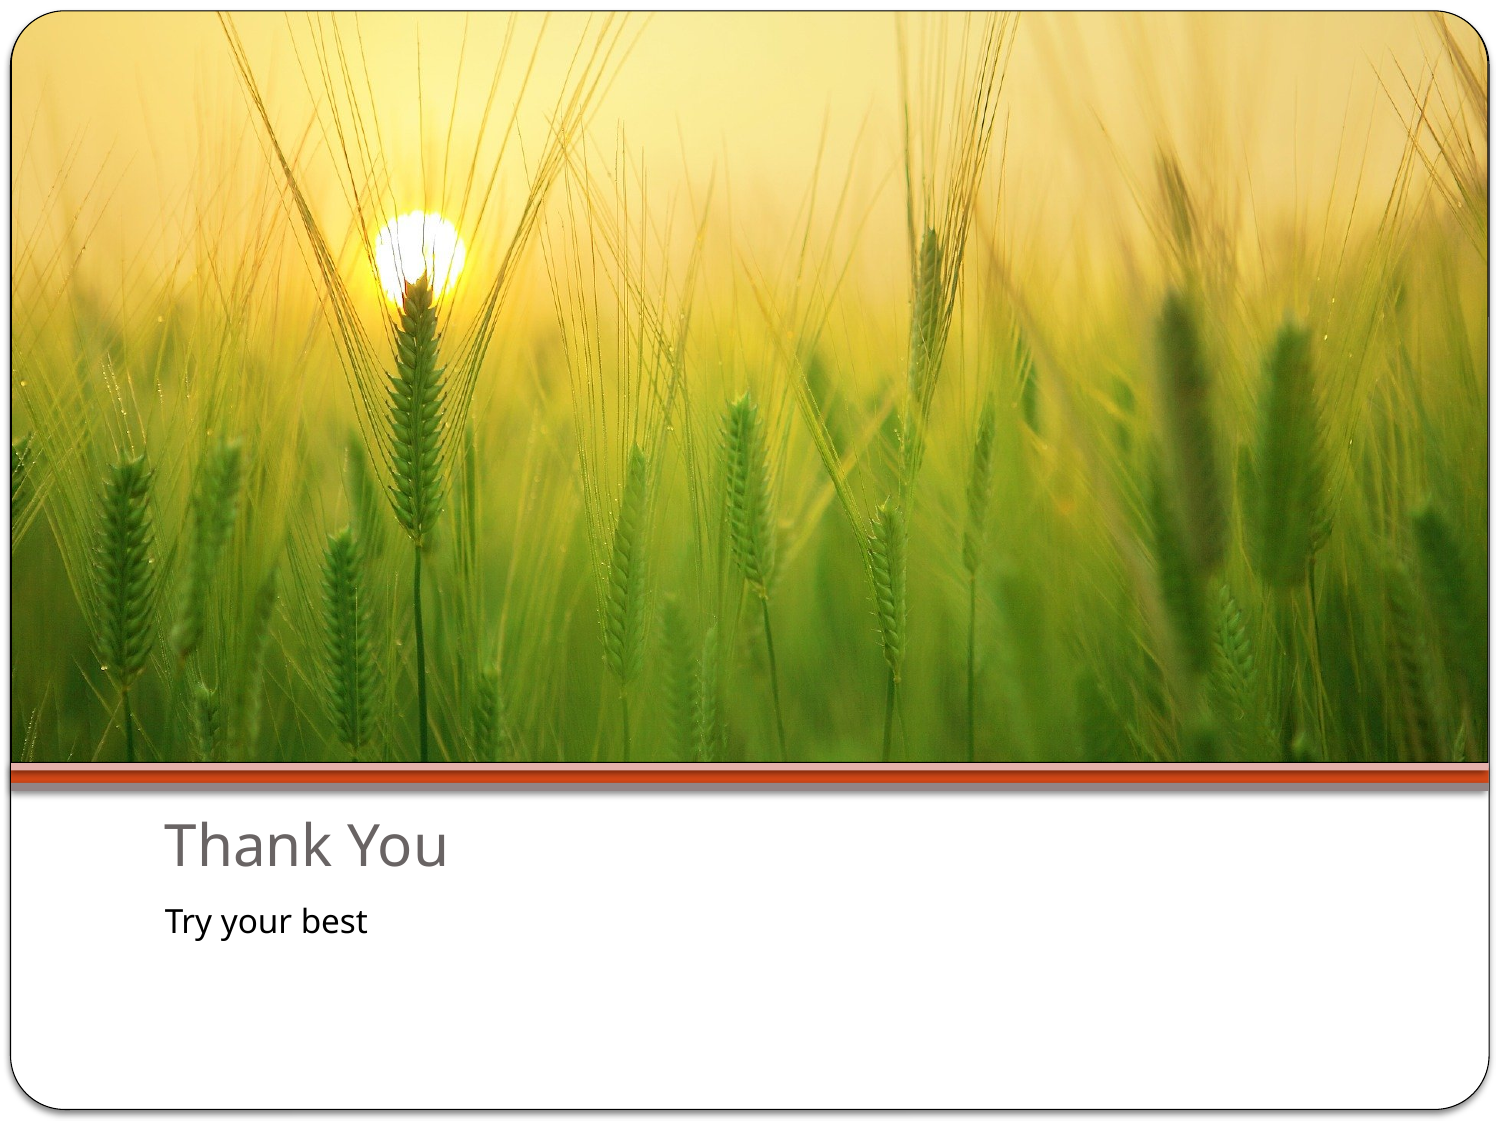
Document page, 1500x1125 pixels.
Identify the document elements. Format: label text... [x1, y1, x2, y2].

title Thank You [150, 803, 1350, 890]
picture [10, 10, 1489, 763]
list Try your best [150, 893, 1350, 1006]
